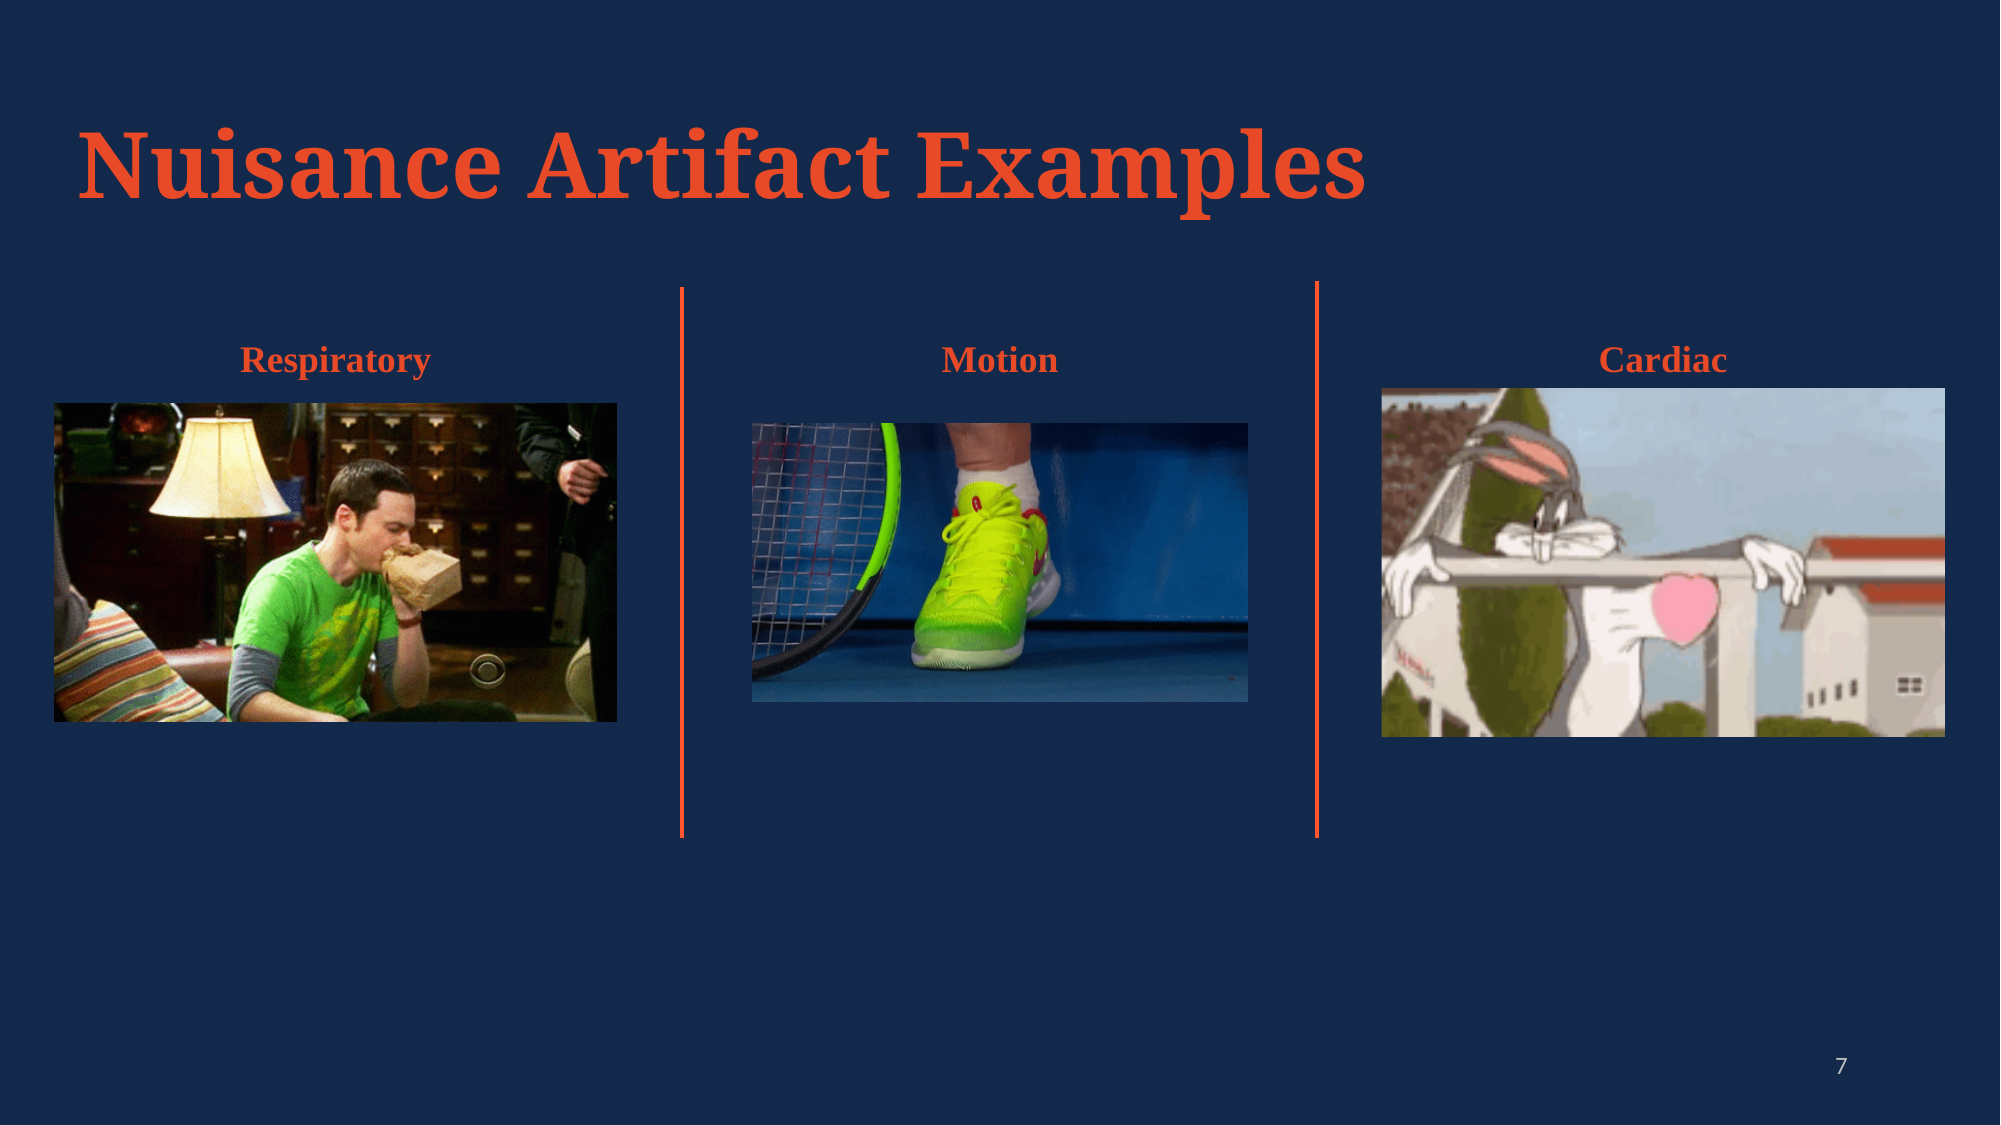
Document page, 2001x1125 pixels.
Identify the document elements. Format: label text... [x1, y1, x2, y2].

text_box Cardiac [1542, 327, 1784, 388]
text_box Respiratory [215, 327, 457, 388]
text_box 7 [1412, 1042, 1863, 1103]
text_box Motion [879, 327, 1121, 388]
picture [752, 423, 1248, 702]
picture [1381, 388, 1946, 737]
title Nuisance Artifact Examples [62, 59, 1640, 278]
picture [54, 403, 617, 722]
